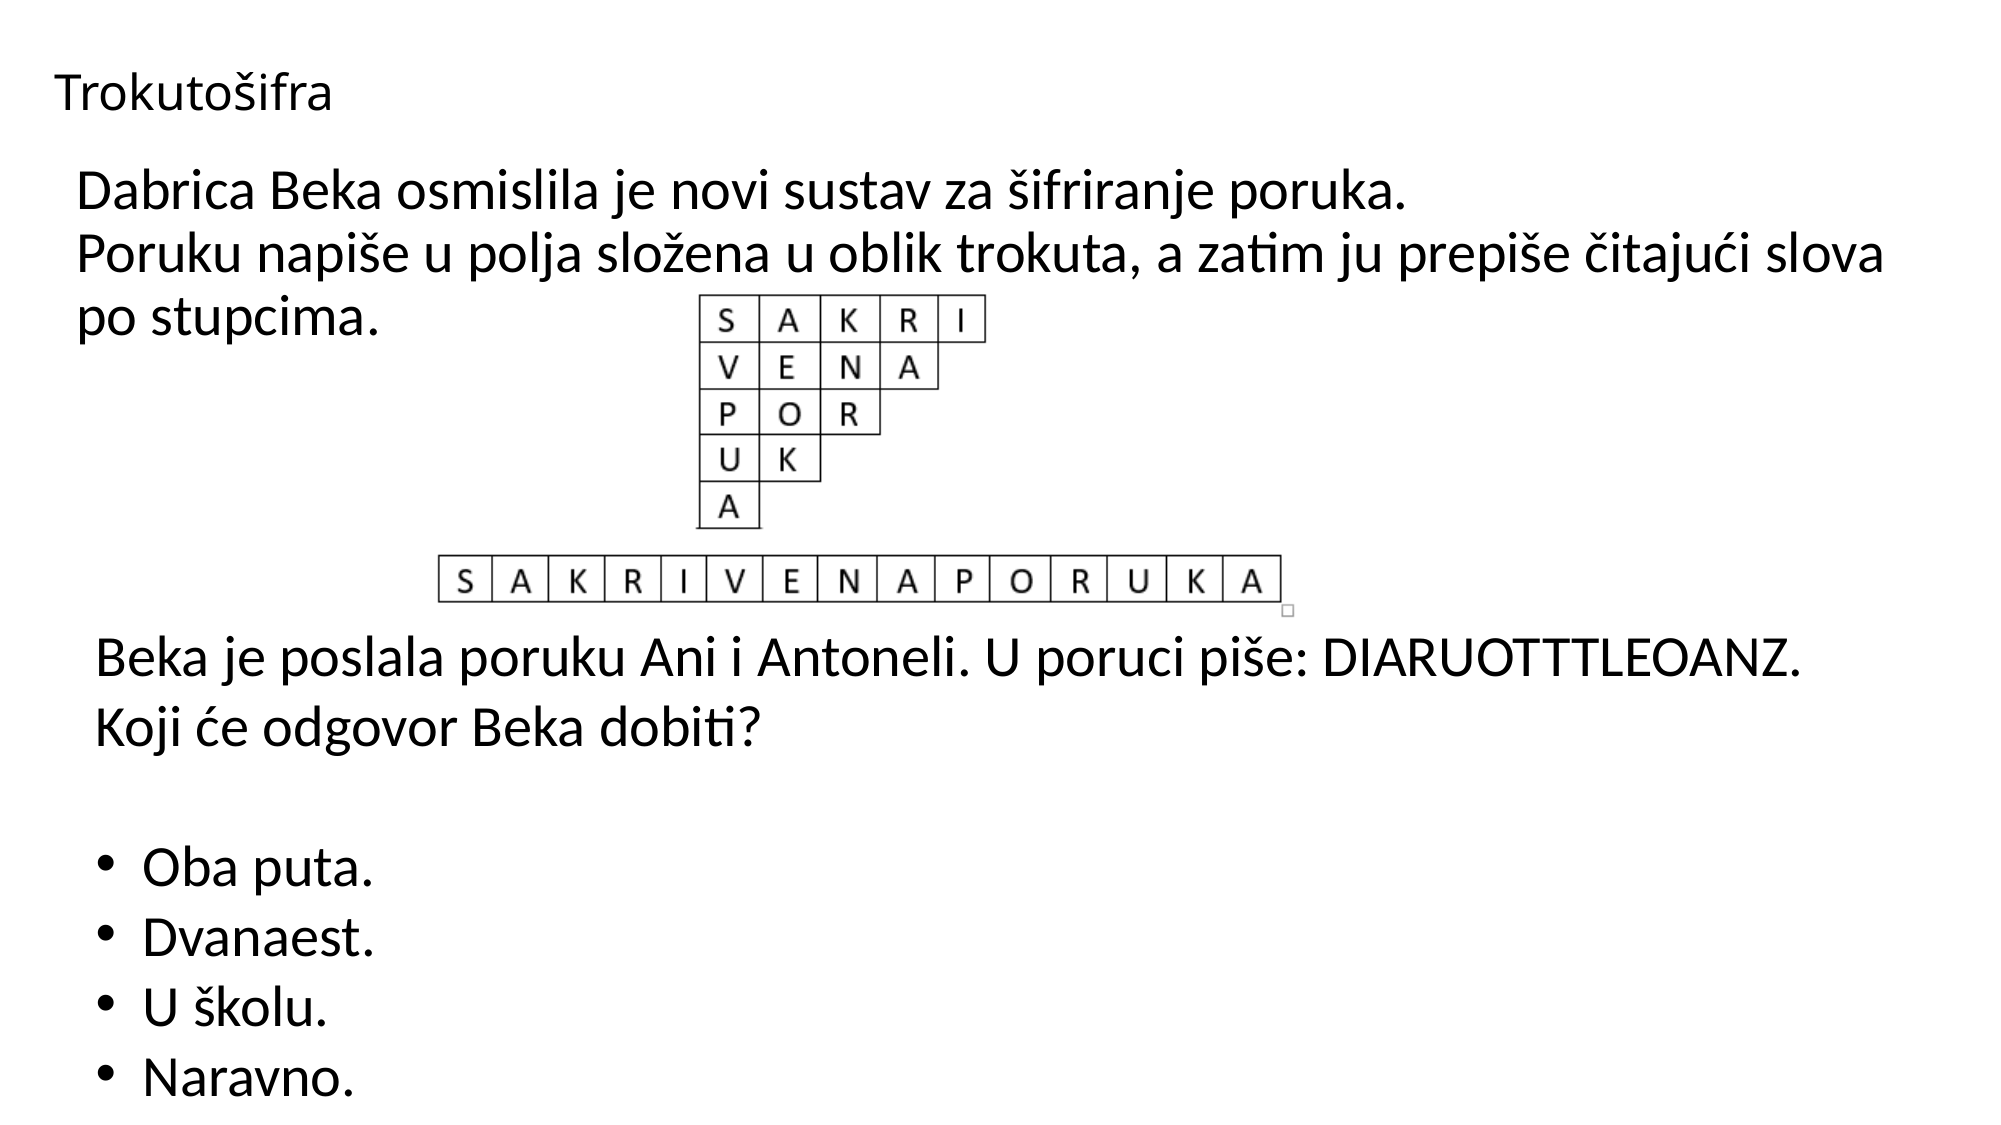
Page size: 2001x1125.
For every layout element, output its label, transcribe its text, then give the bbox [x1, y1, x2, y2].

text_box Beka je poslala poruku Ani i Antoneli. U poruci piše: DIARUOTTTLEOANZ. Koji će odgovor Beka dobiti? Oba puta. Dvanaest. U školu. Naravno. [80, 610, 1867, 1115]
picture [418, 265, 1299, 622]
list Dabrica Beka osmislila je novi sustav za šifriranje poruka. Poruku napiše u polja složena u oblik trokuta, a zatim ju prepiše čitajući slova po stupcima. [61, 151, 1969, 866]
title Trokutošifra [39, 59, 1863, 130]
